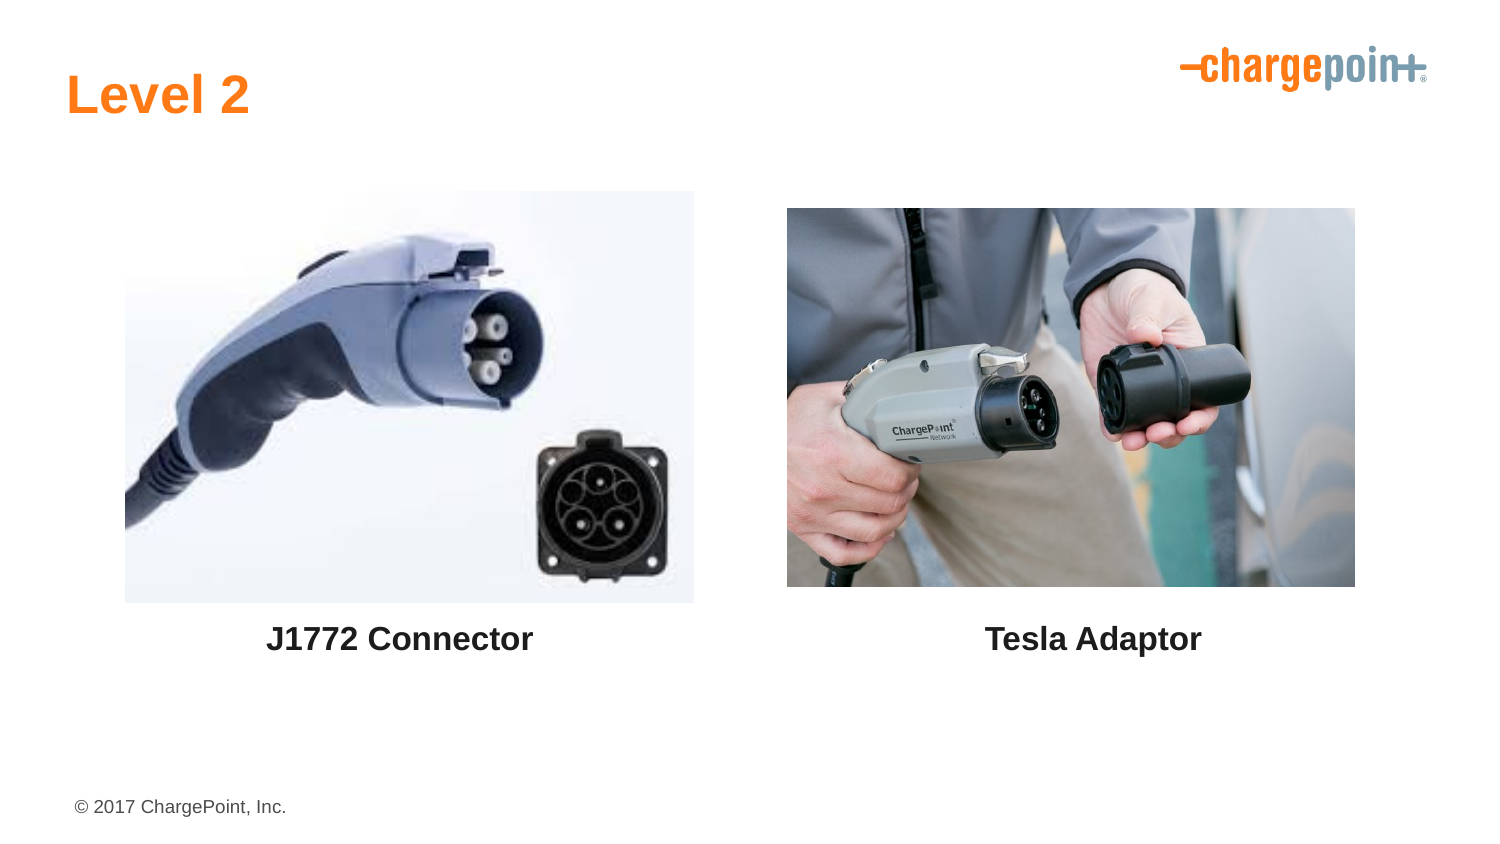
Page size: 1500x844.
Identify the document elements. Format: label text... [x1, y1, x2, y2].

text_box Tesla Adaptor [962, 609, 1225, 664]
picture [1152, 27, 1454, 110]
text_box J1772 Connector [249, 611, 550, 664]
picture [787, 207, 1355, 587]
picture [124, 191, 694, 604]
title Level 2 [66, 59, 1089, 126]
